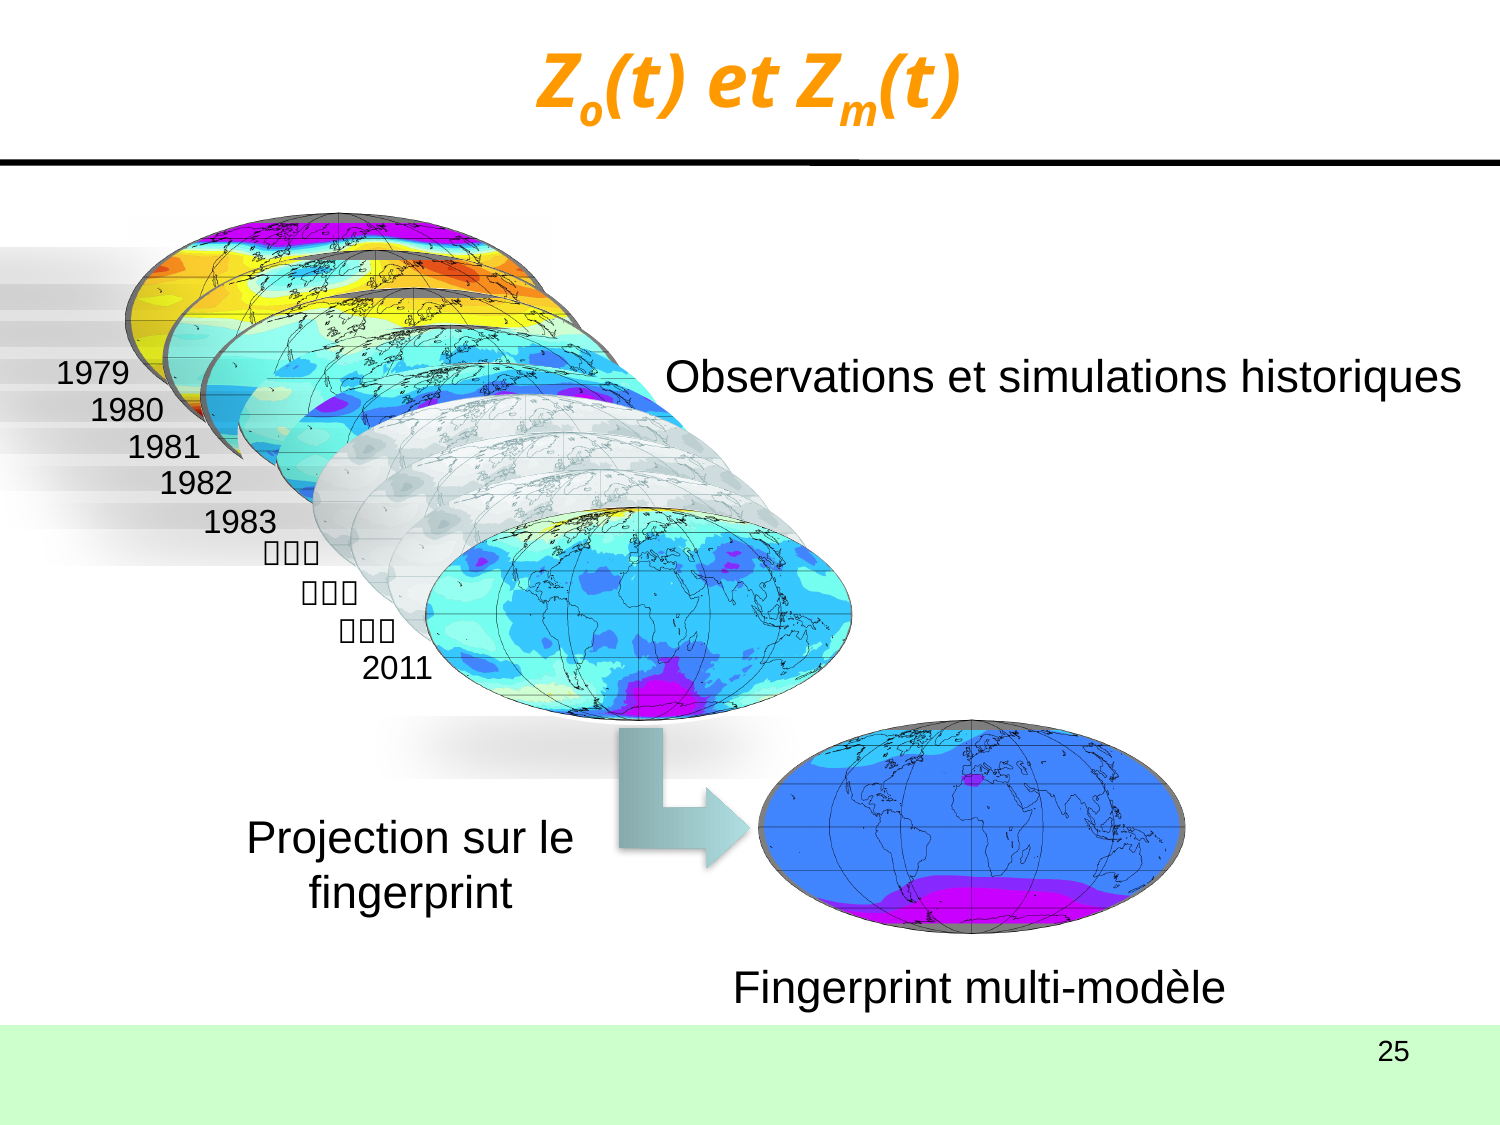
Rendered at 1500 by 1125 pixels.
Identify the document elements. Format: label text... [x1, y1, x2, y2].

text_box [618, 733, 751, 869]
text_box Projection sur le fingerprint [225, 799, 597, 925]
picture [757, 718, 1186, 938]
text_box 1980 [75, 399, 119, 436]
slide_number 25 [1074, 1024, 1426, 1103]
text_box Fingerprint multi-modèle [699, 950, 1260, 1020]
text_box 1981 [112, 418, 119, 473]
text_box Observations et simulations historiques [857, 339, 1488, 410]
text_box 1979 [41, 343, 119, 399]
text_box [124, 212, 853, 726]
text_box Zo(t) et Zm(t) [12, 24, 1488, 138]
